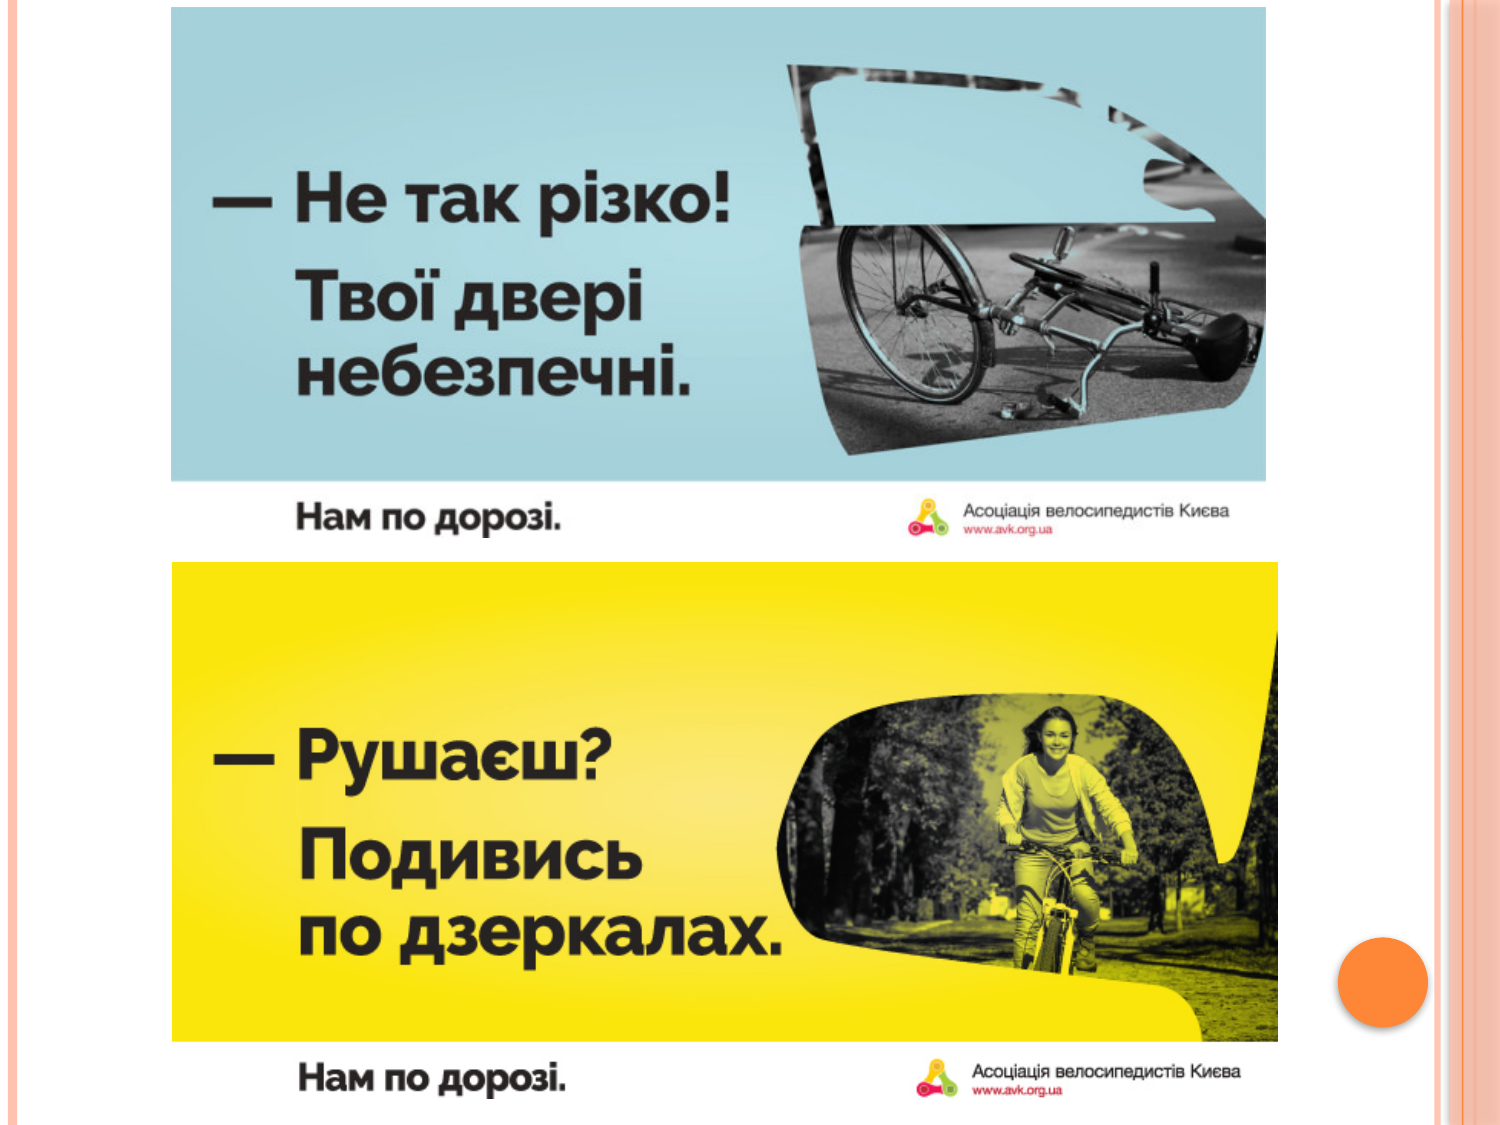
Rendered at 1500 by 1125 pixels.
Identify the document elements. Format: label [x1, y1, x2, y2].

picture [170, 6, 1266, 539]
picture [171, 561, 1279, 1100]
